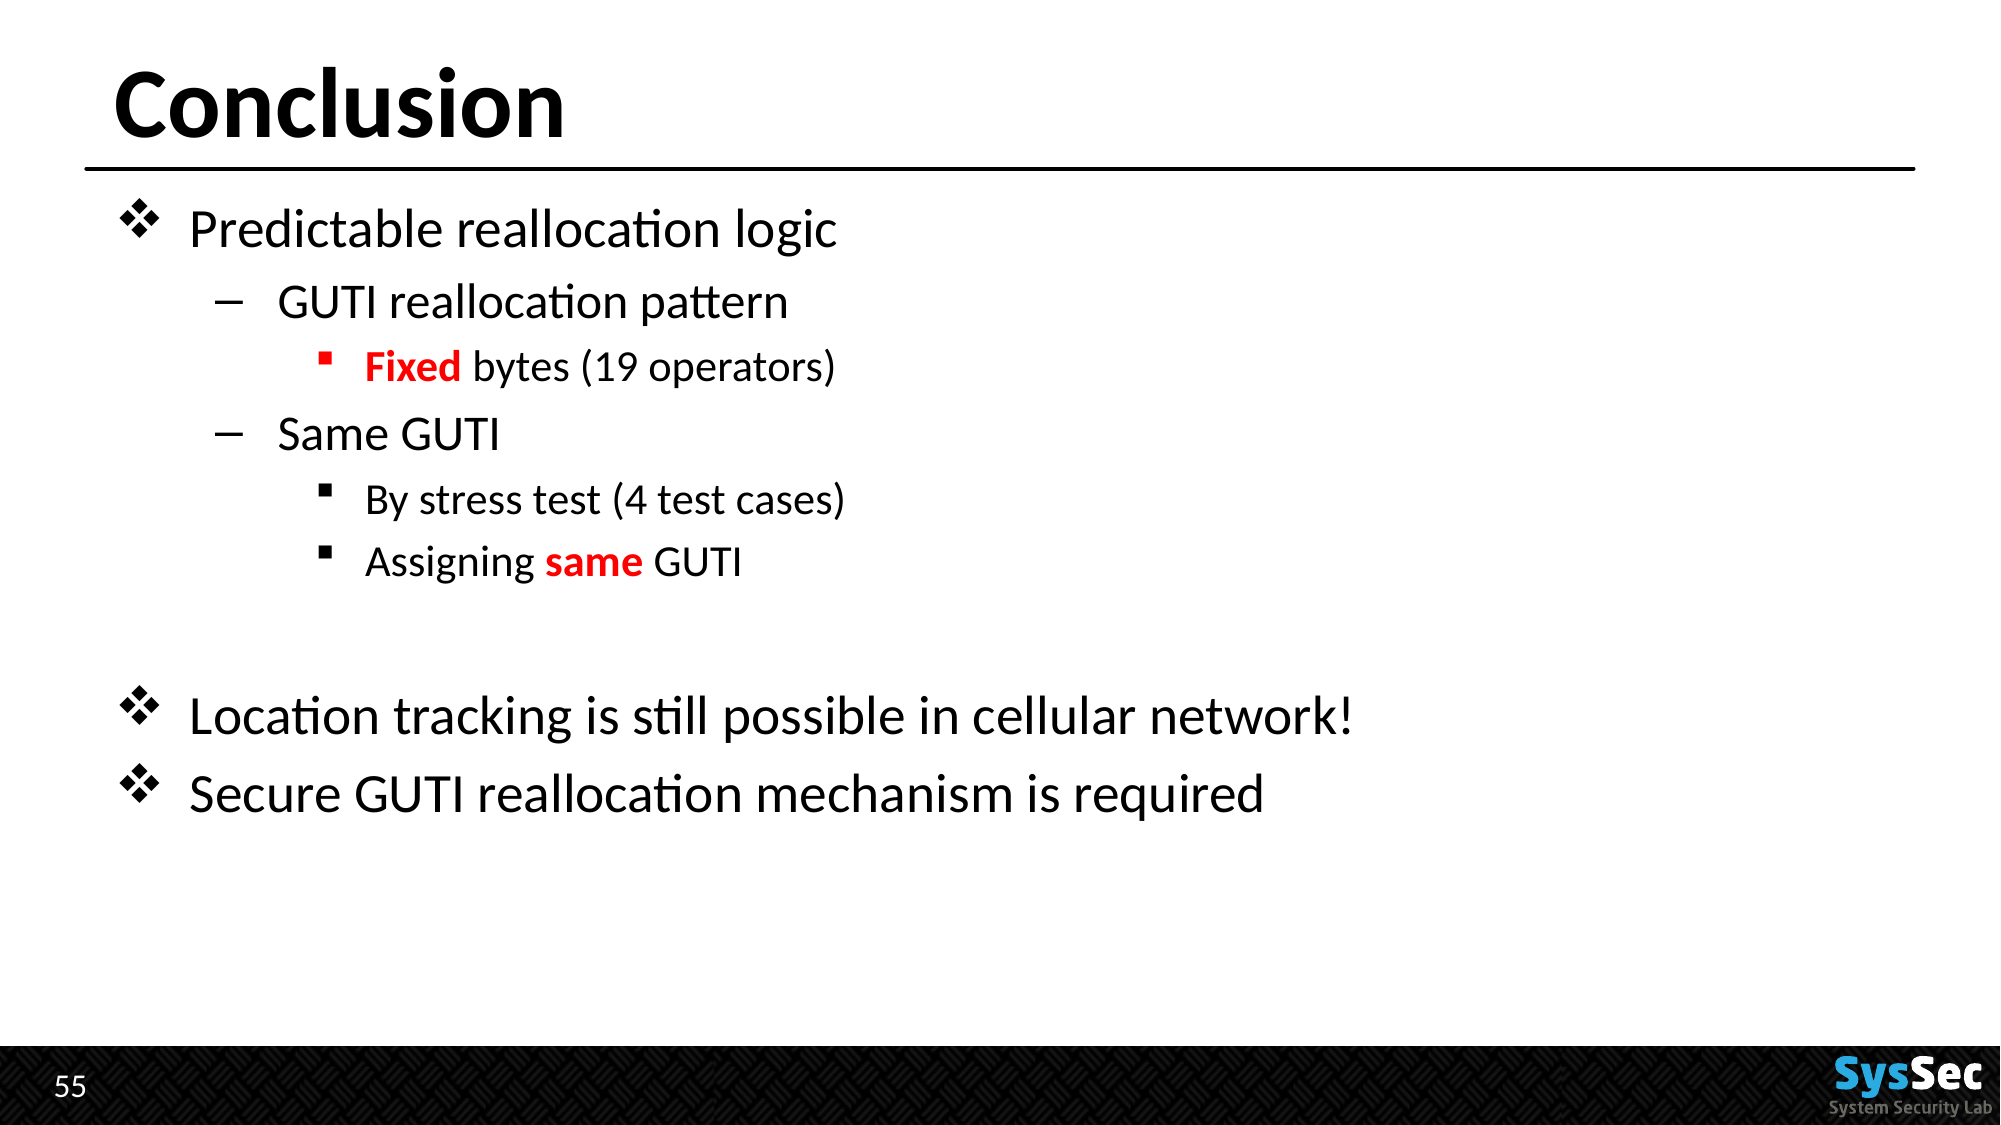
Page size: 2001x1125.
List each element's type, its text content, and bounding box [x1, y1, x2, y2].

title Conclusion [99, 26, 1900, 169]
list Predictable reallocation logic GUTI reallocation pattern Fixed bytes (19 operators) Same GUTI By stress test (4 test cases) Assigning same GUTI Location tracking is still possible in cellular network! Secure GUTI reallocation mechanism is required [99, 184, 1900, 1035]
slide_number 55 [7, 1053, 103, 1114]
